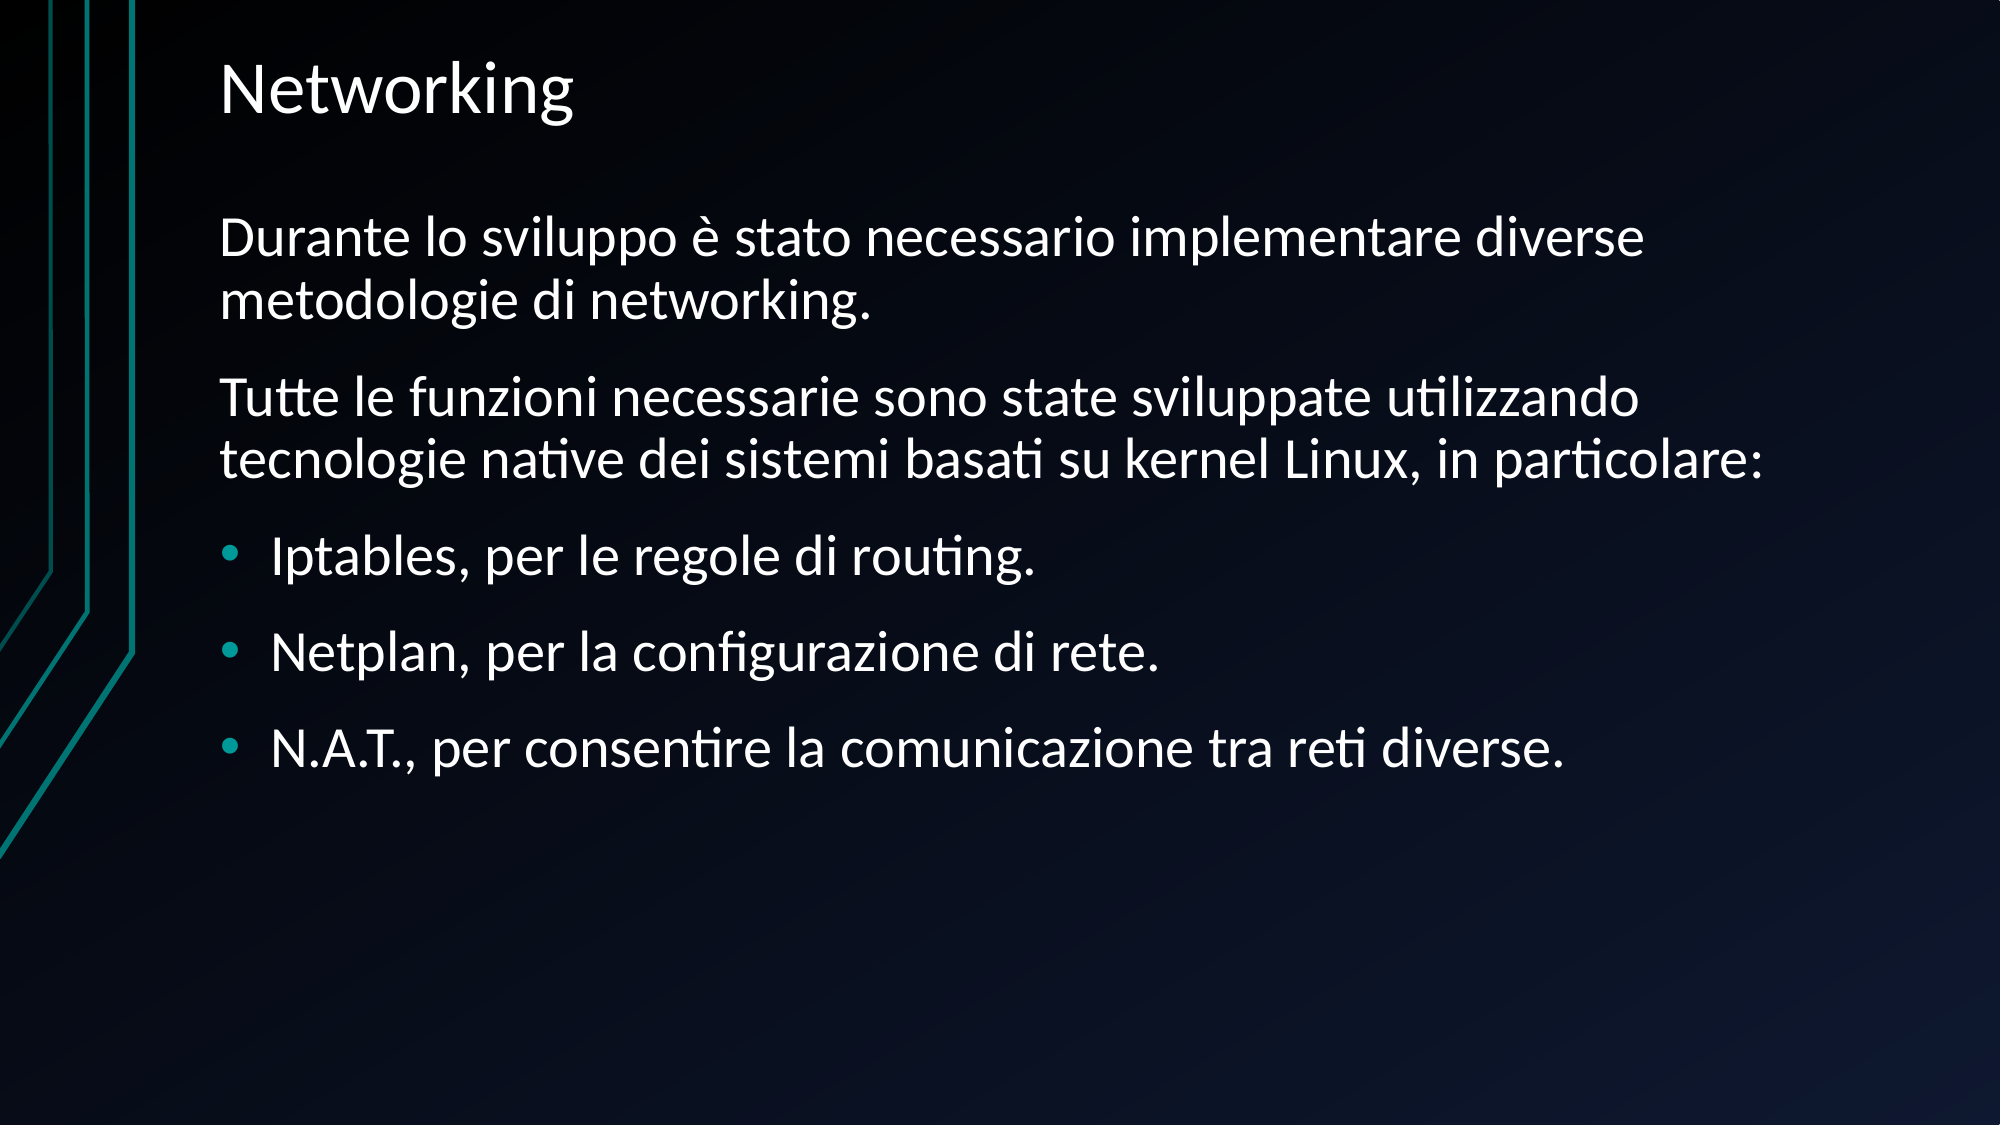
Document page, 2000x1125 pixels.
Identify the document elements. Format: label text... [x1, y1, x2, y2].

title Networking [199, 30, 1900, 140]
list Durante lo sviluppo è stato necessario implementare diverse metodologie di networking. Tutte le funzioni necessarie sono state sviluppate utilizzando tecnologie native dei sistemi basati su kernel Linux, in particolare: Iptables, per le regole di routing. Netplan, per la configurazione di rete. N.A.T., per consentire la comunicazione tra reti diverse. [199, 196, 1900, 929]
